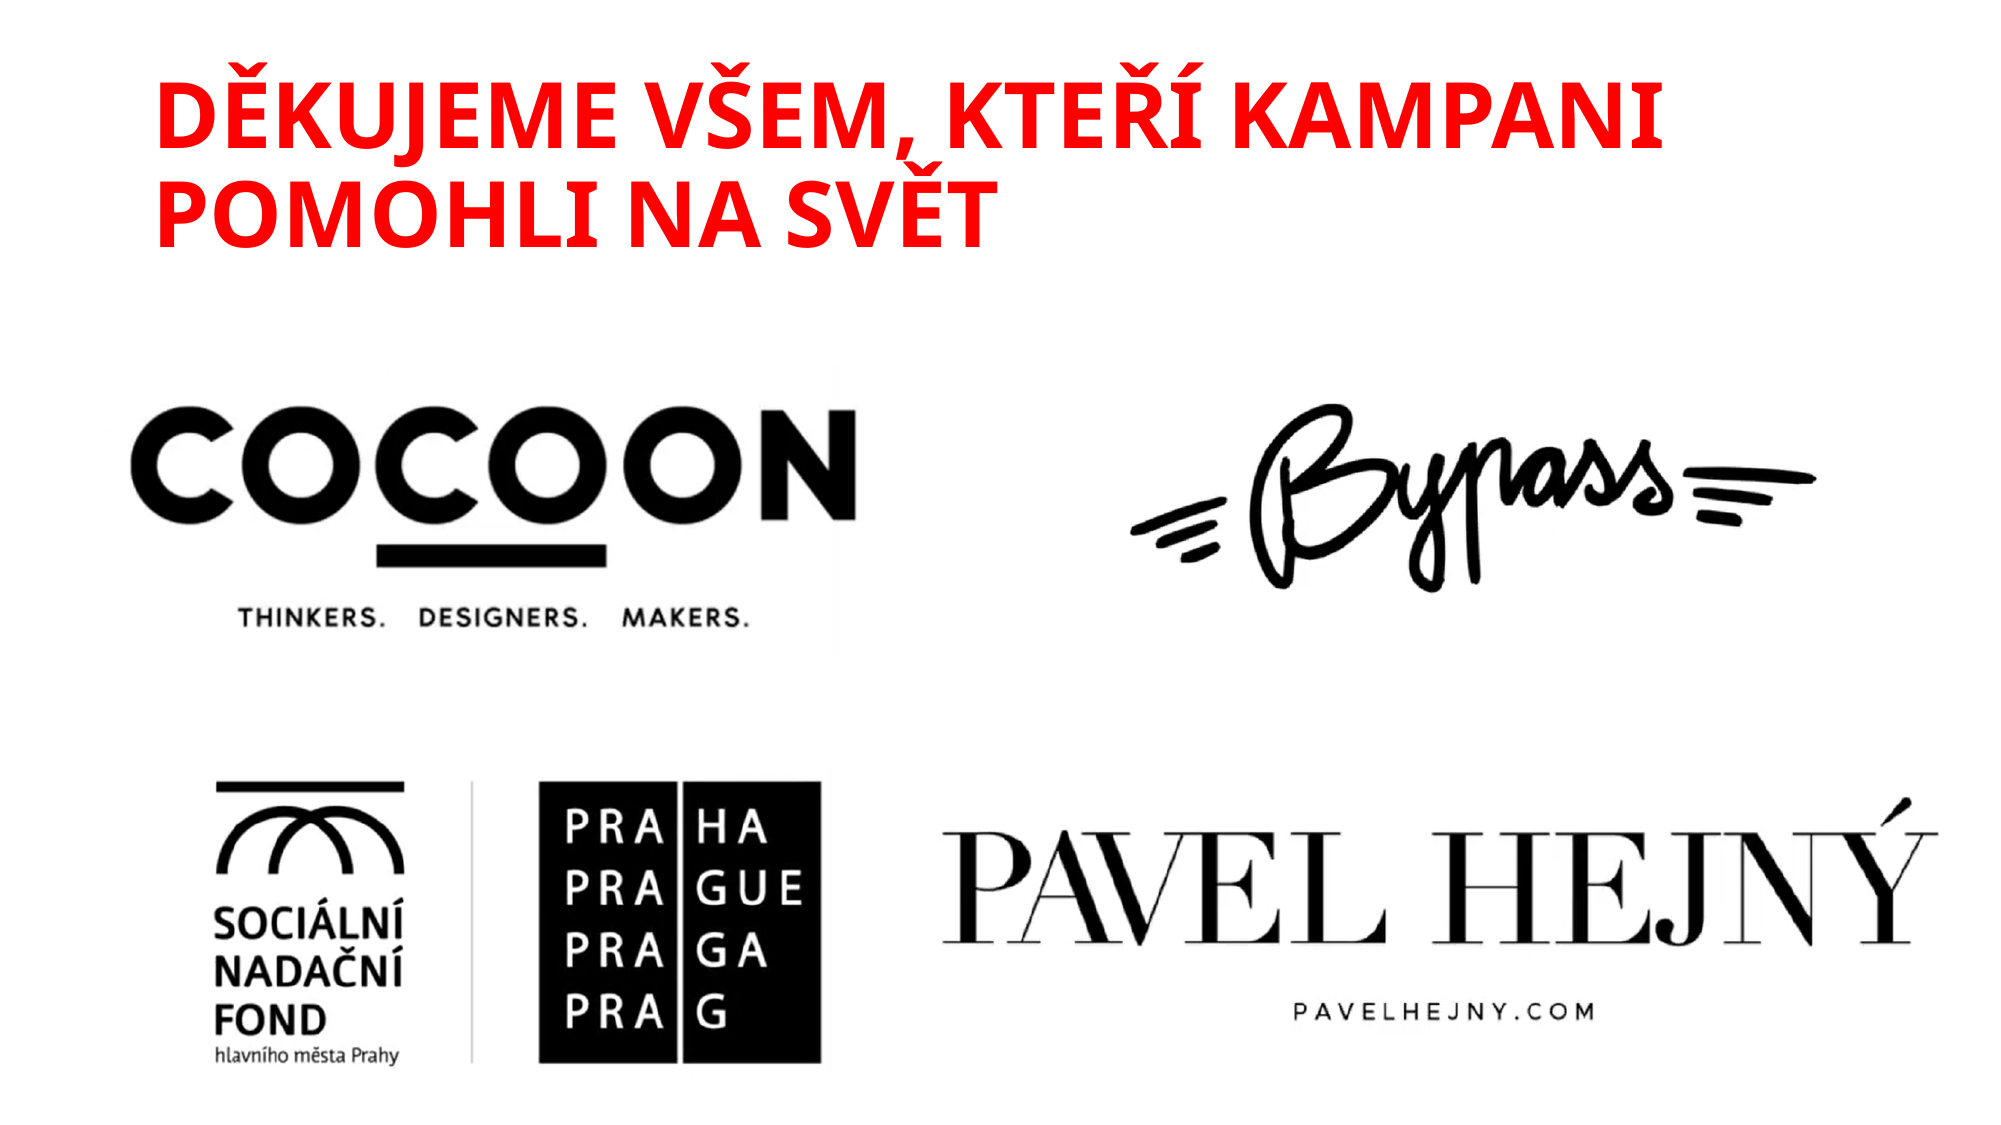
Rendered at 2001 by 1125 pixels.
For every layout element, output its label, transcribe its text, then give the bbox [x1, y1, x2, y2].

picture [150, 741, 869, 1108]
title DĚKUJEME VŠEM, KTEŘÍ KAMPANI POMOHLI NA SVĚT [137, 59, 1863, 278]
picture [904, 776, 1957, 1043]
picture [94, 364, 925, 656]
picture [1117, 364, 1838, 611]
